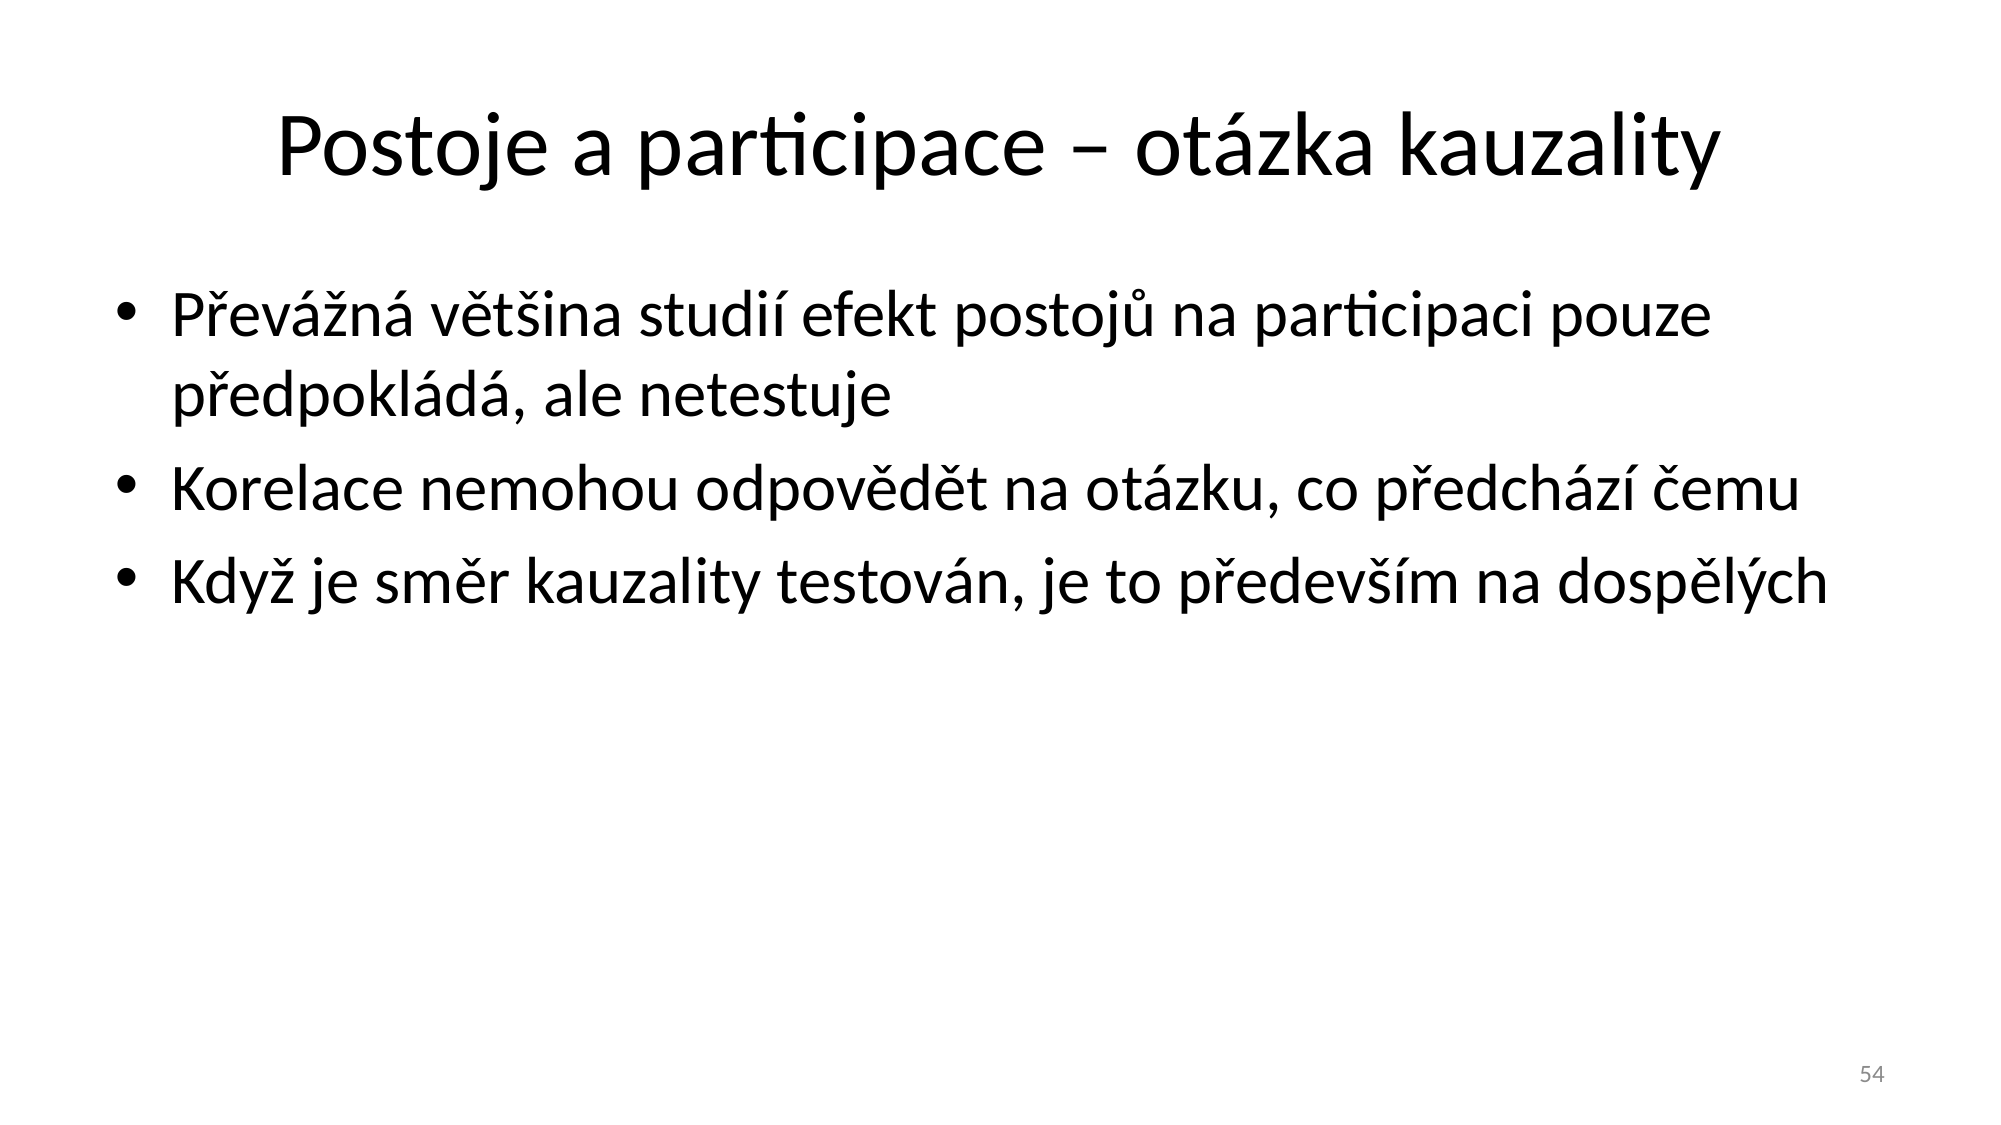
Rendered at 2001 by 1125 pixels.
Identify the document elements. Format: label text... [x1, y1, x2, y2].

list Převážná většina studií efekt postojů na participaci pouze předpokládá, ale netestuje Korelace nemohou odpovědět na otázku, co předchází čemu Když je směr kauzality testován, je to především na dospělých [99, 262, 1900, 1005]
slide_number 54 [1433, 1042, 1900, 1103]
title Postoje a participace – otázka kauzality [99, 45, 1900, 233]
